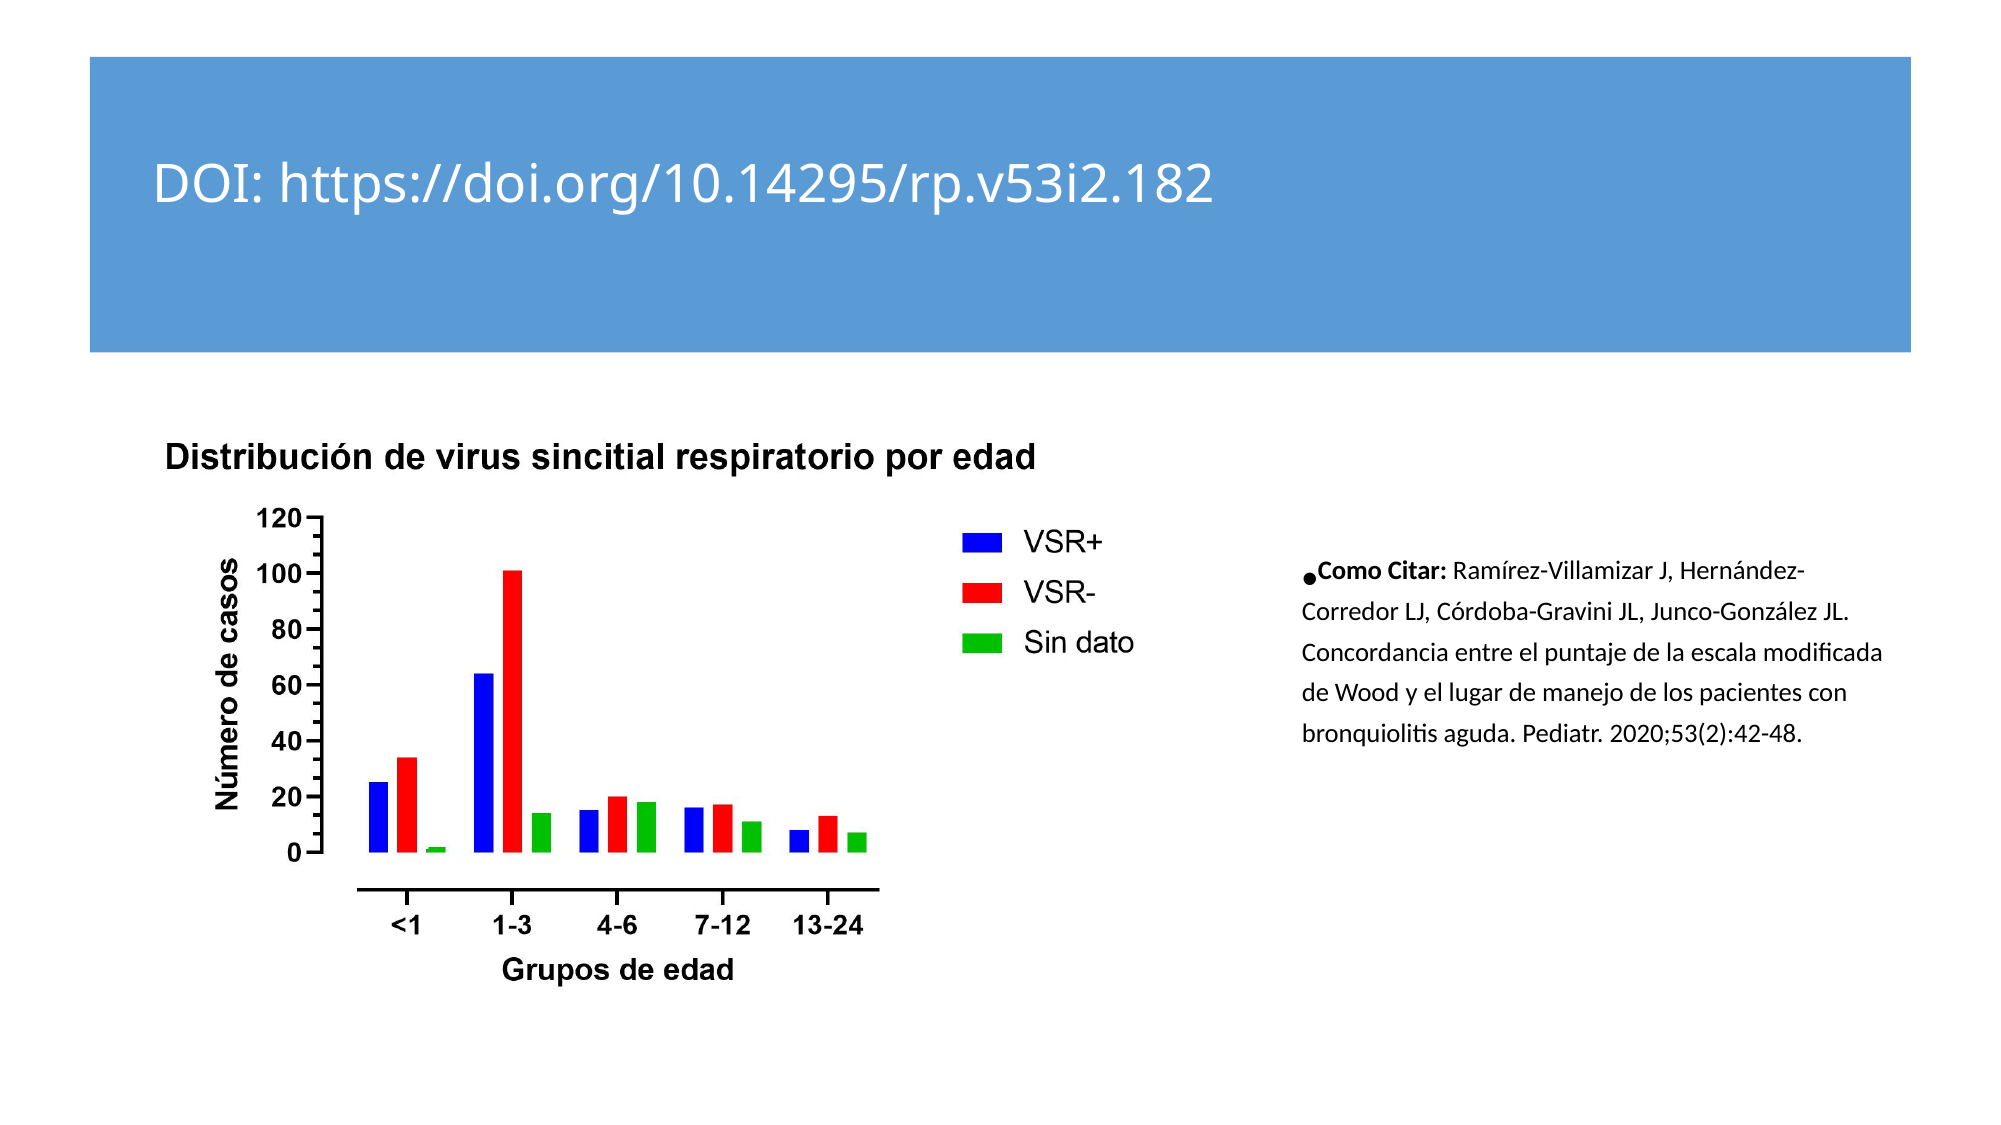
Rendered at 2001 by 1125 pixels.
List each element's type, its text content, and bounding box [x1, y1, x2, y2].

text_box Como Citar: Ramírez-Villamizar J, Hernández-Corredor LJ, Córdoba-Gravini JL, Junco-González JL. Concordancia entre el puntaje de la escala modificada de Wood y el lugar de manejo de los pacientes con bronquiolitis aguda. Pediatr. 2020;53(2):42-48. [1286, 471, 1911, 854]
picture [137, 412, 1161, 1014]
text_box DOI: https://doi.org/10.14295/rp.v53i2.182 [137, 95, 1863, 314]
text_box [89, 56, 1912, 353]
